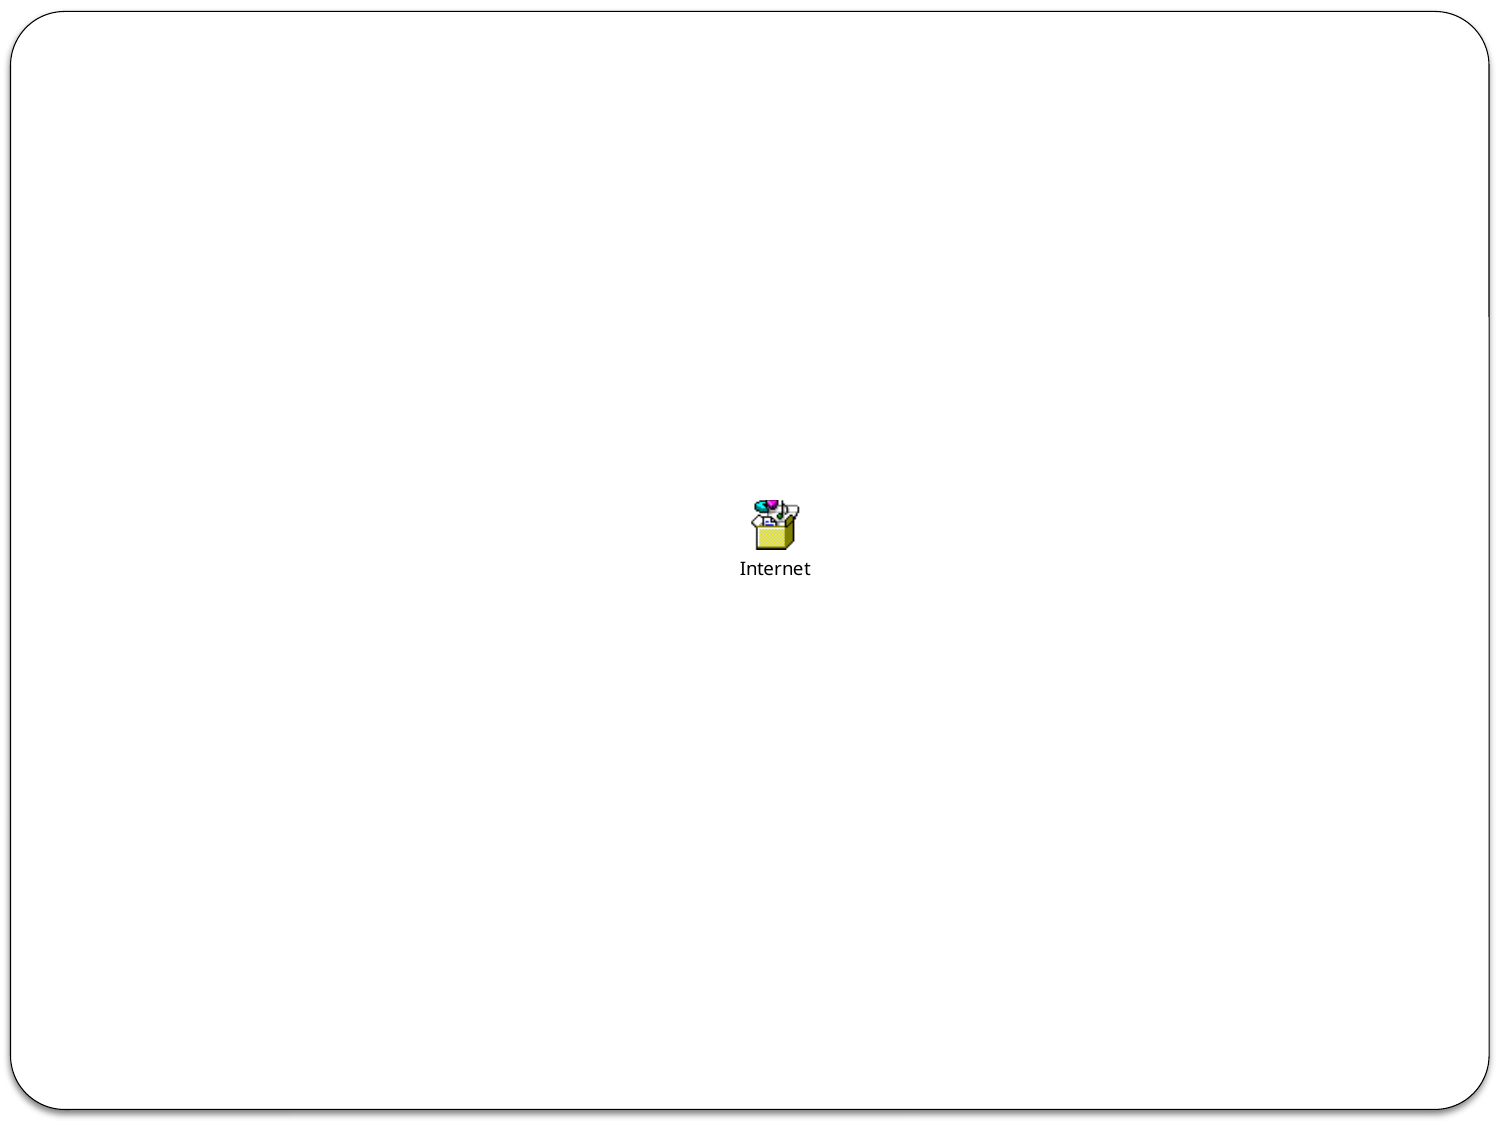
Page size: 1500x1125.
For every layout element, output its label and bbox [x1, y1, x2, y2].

text_box [699, 499, 851, 626]
